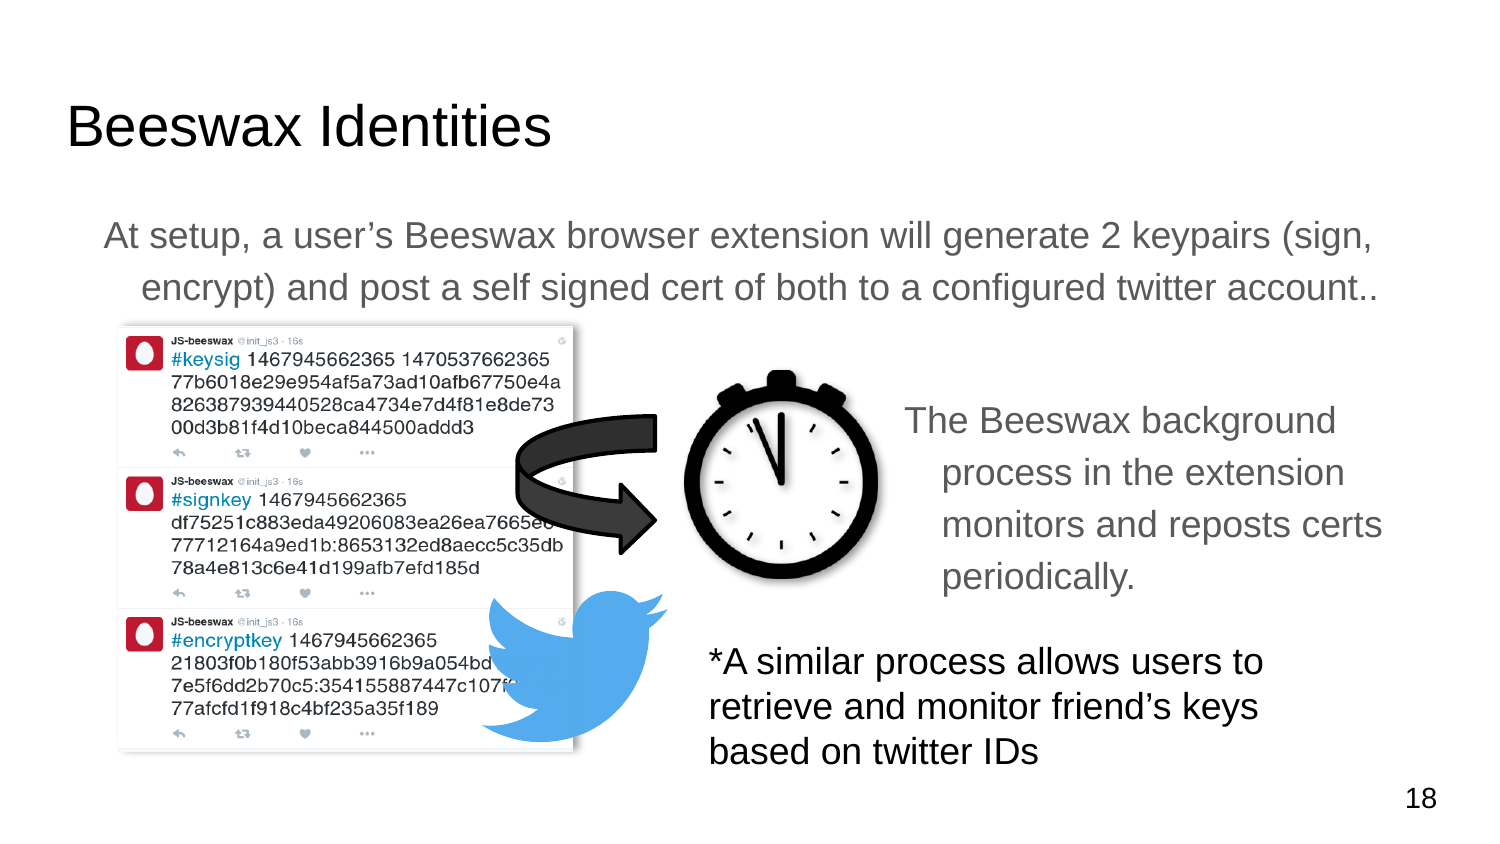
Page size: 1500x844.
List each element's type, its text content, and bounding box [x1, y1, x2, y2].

list At setup, a user’s Beeswax browser extension will generate 2 keypairs (sign, encrypt) and post a self signed cert of both to a configured twitter account.. [51, 189, 1449, 750]
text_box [684, 370, 1450, 666]
title Beeswax Identities [51, 72, 1449, 167]
text_box [577, 414, 658, 461]
text_box *A similar process allows users to retrieve and monitor friend’s keys based on twitter IDs [716, 674, 1283, 780]
text_box [577, 482, 658, 528]
slide_number 18 [1389, 764, 1480, 830]
picture [118, 326, 712, 806]
